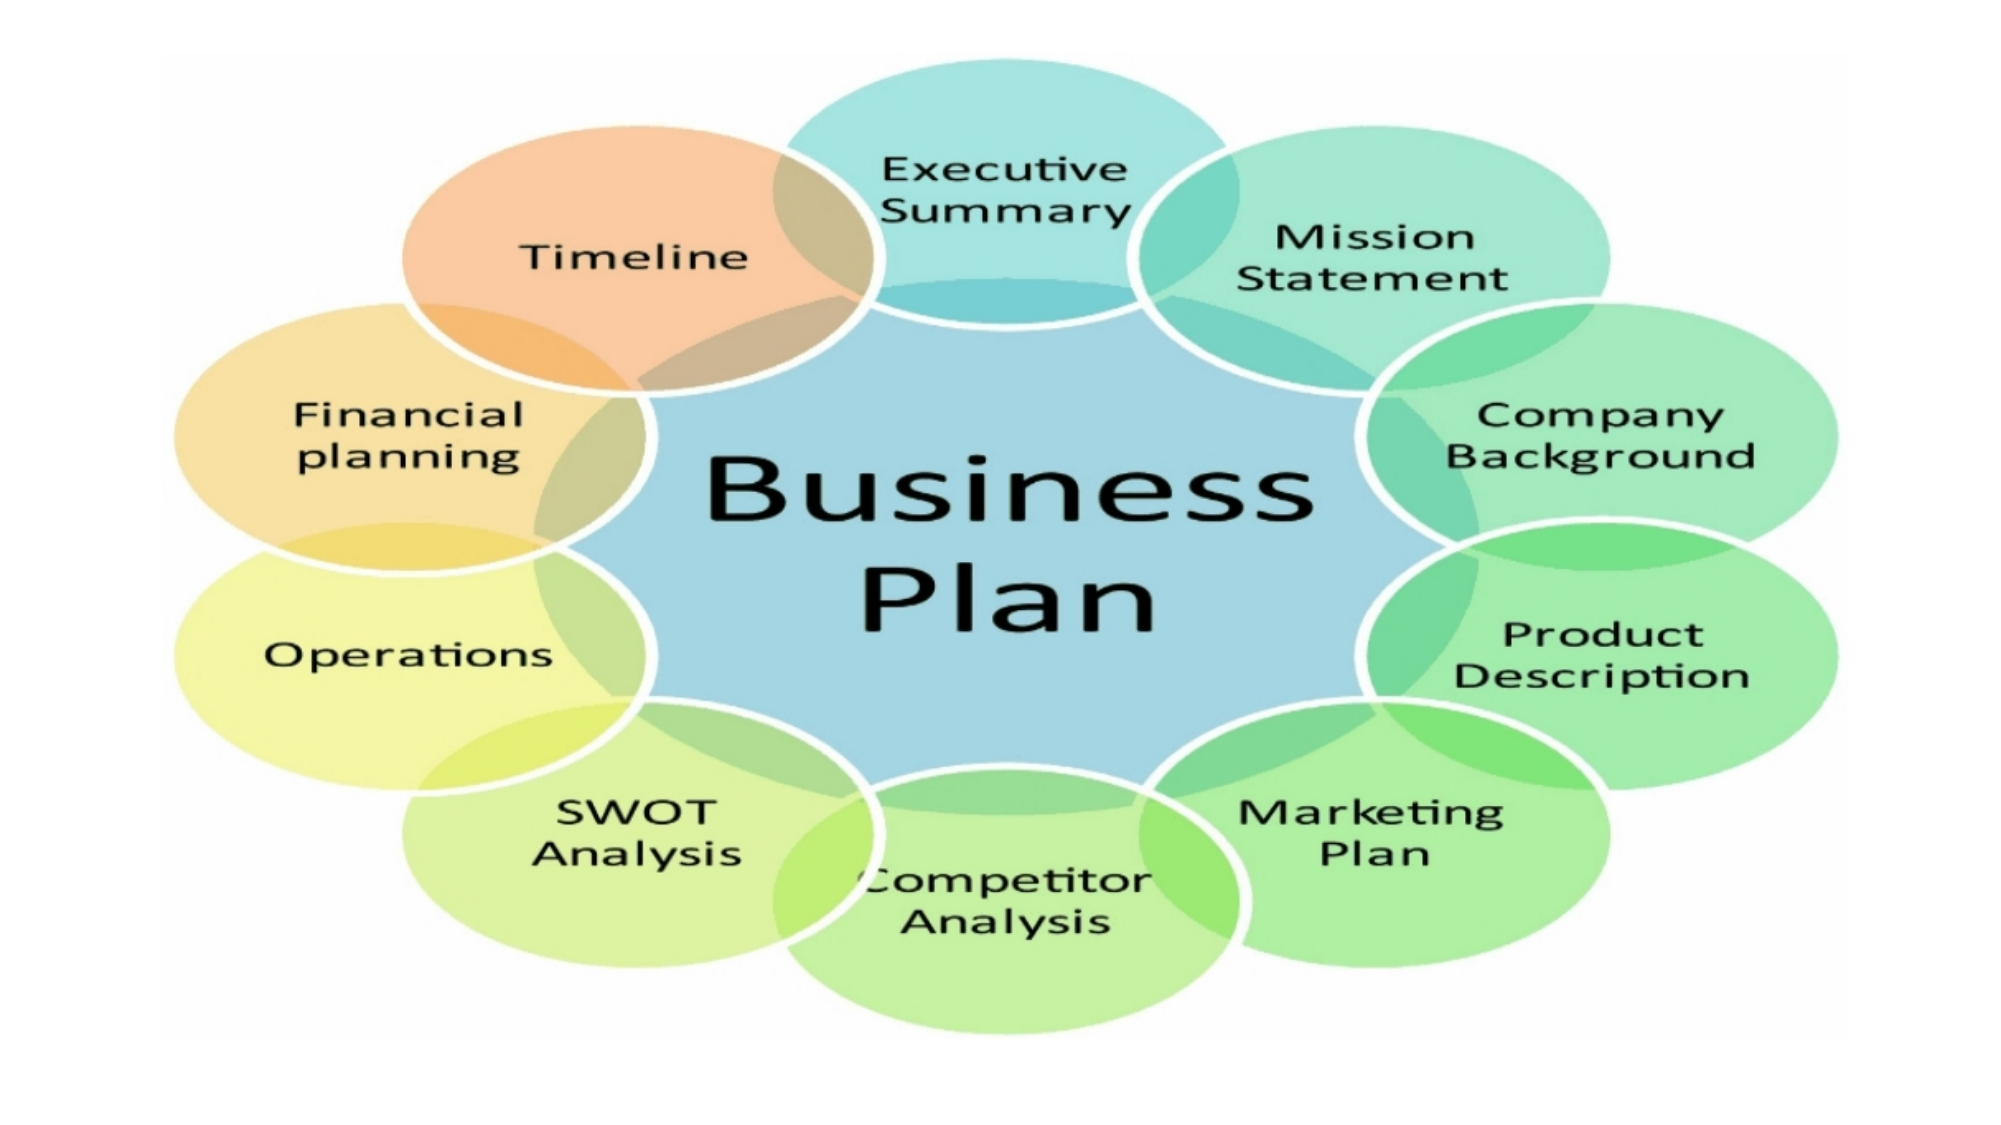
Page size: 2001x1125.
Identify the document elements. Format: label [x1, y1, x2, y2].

picture [162, 52, 1848, 1039]
